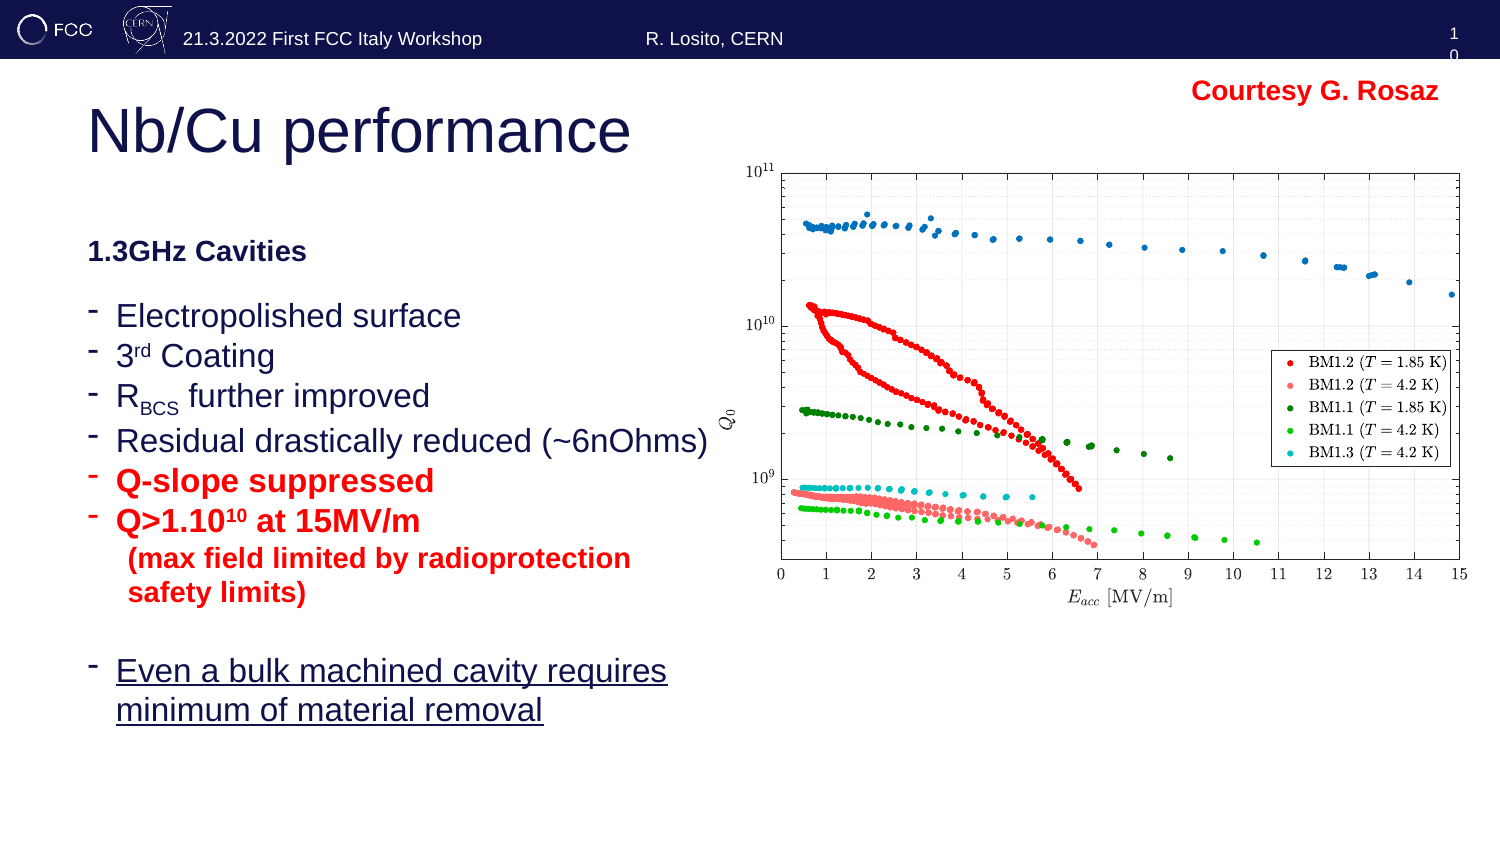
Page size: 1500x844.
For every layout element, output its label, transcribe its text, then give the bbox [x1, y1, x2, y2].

list 1.3GHz Cavities [72, 230, 667, 266]
title Nb/Cu performance [72, 94, 1429, 227]
slide_number 10 [1434, 15, 1483, 44]
text_box Courtesy G. Rosaz [1176, 65, 1500, 114]
list Electropolished surface 3rd Coating RBCS further improved Residual drastically reduced (~6nOhms) Q-slope suppressed Q>1.1010 at 15MV/m (max field limited by radioprotection safety limits) Even a bulk machined cavity requires minimum of material removal [72, 286, 733, 765]
picture [17, 14, 92, 45]
picture [667, 137, 1500, 611]
picture [123, 6, 172, 54]
